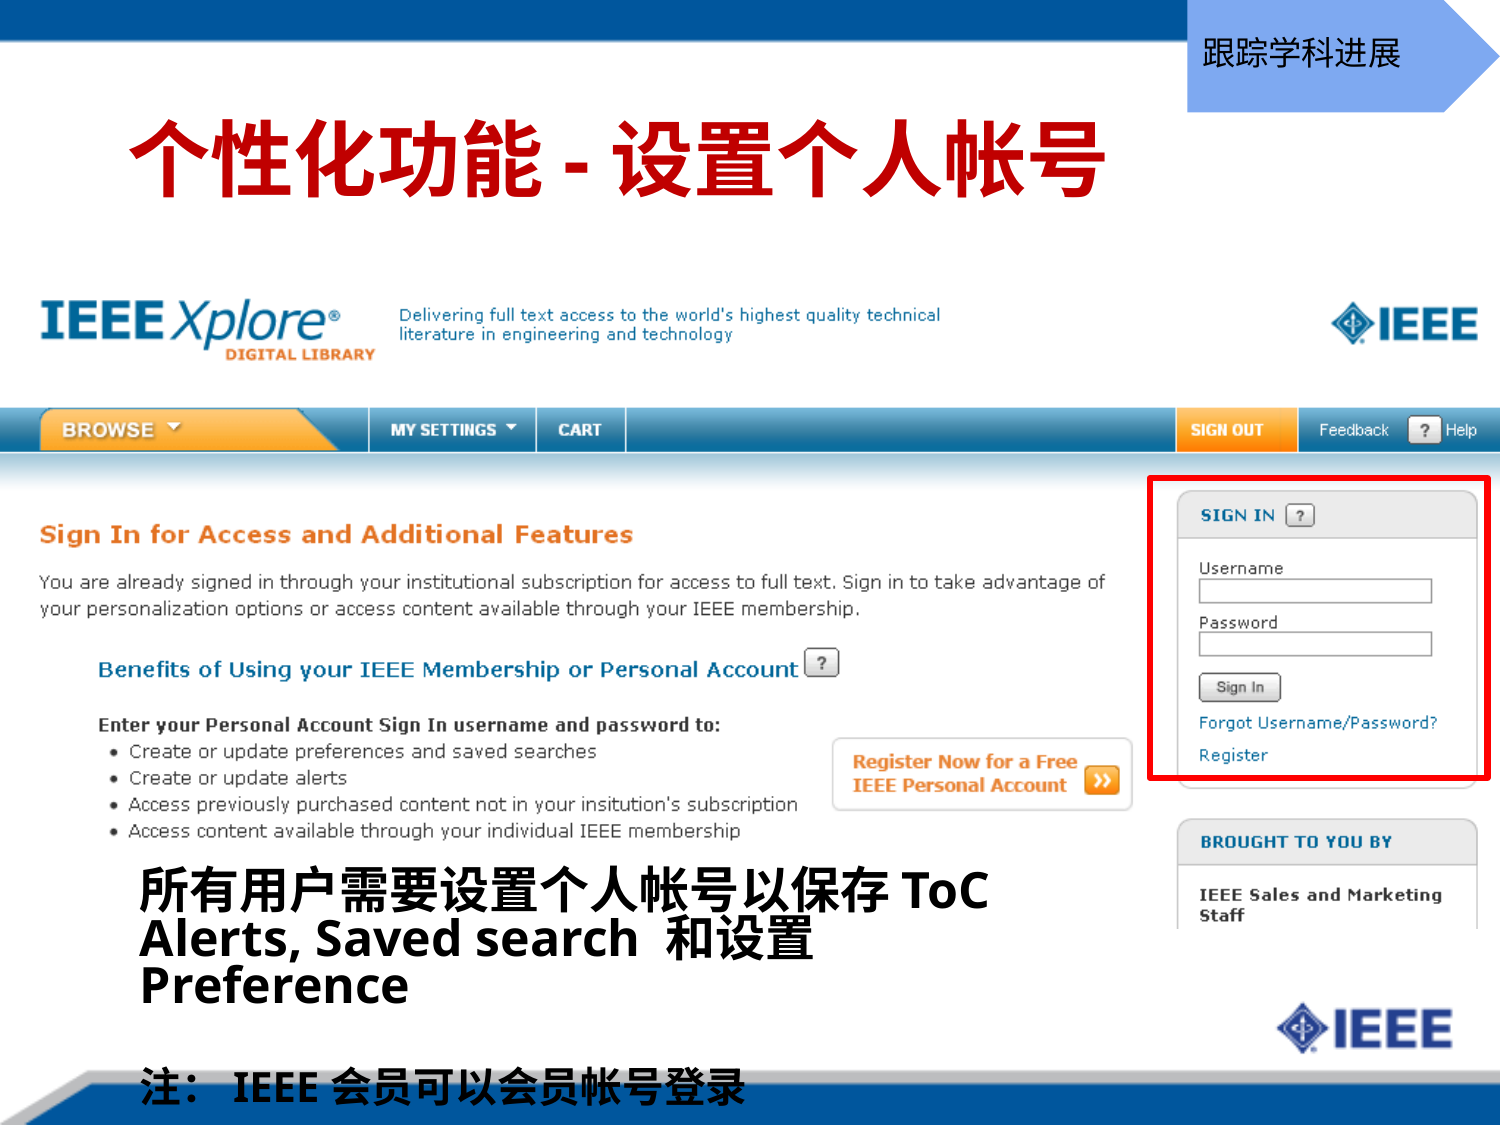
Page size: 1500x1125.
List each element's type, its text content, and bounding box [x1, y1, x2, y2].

text_box 跟踪学科进展 [1187, 0, 1500, 113]
picture [0, 0, 1500, 1125]
text_box 所有用户需要设置个人帐号以保存ToC Alerts, Saved search 和设置Preference 注：IEEE会员可以会员帐号登录 [124, 938, 1100, 1118]
title 个性化功能-设置个人帐号 [112, 99, 1388, 273]
picture [1445, 0, 1500, 55]
